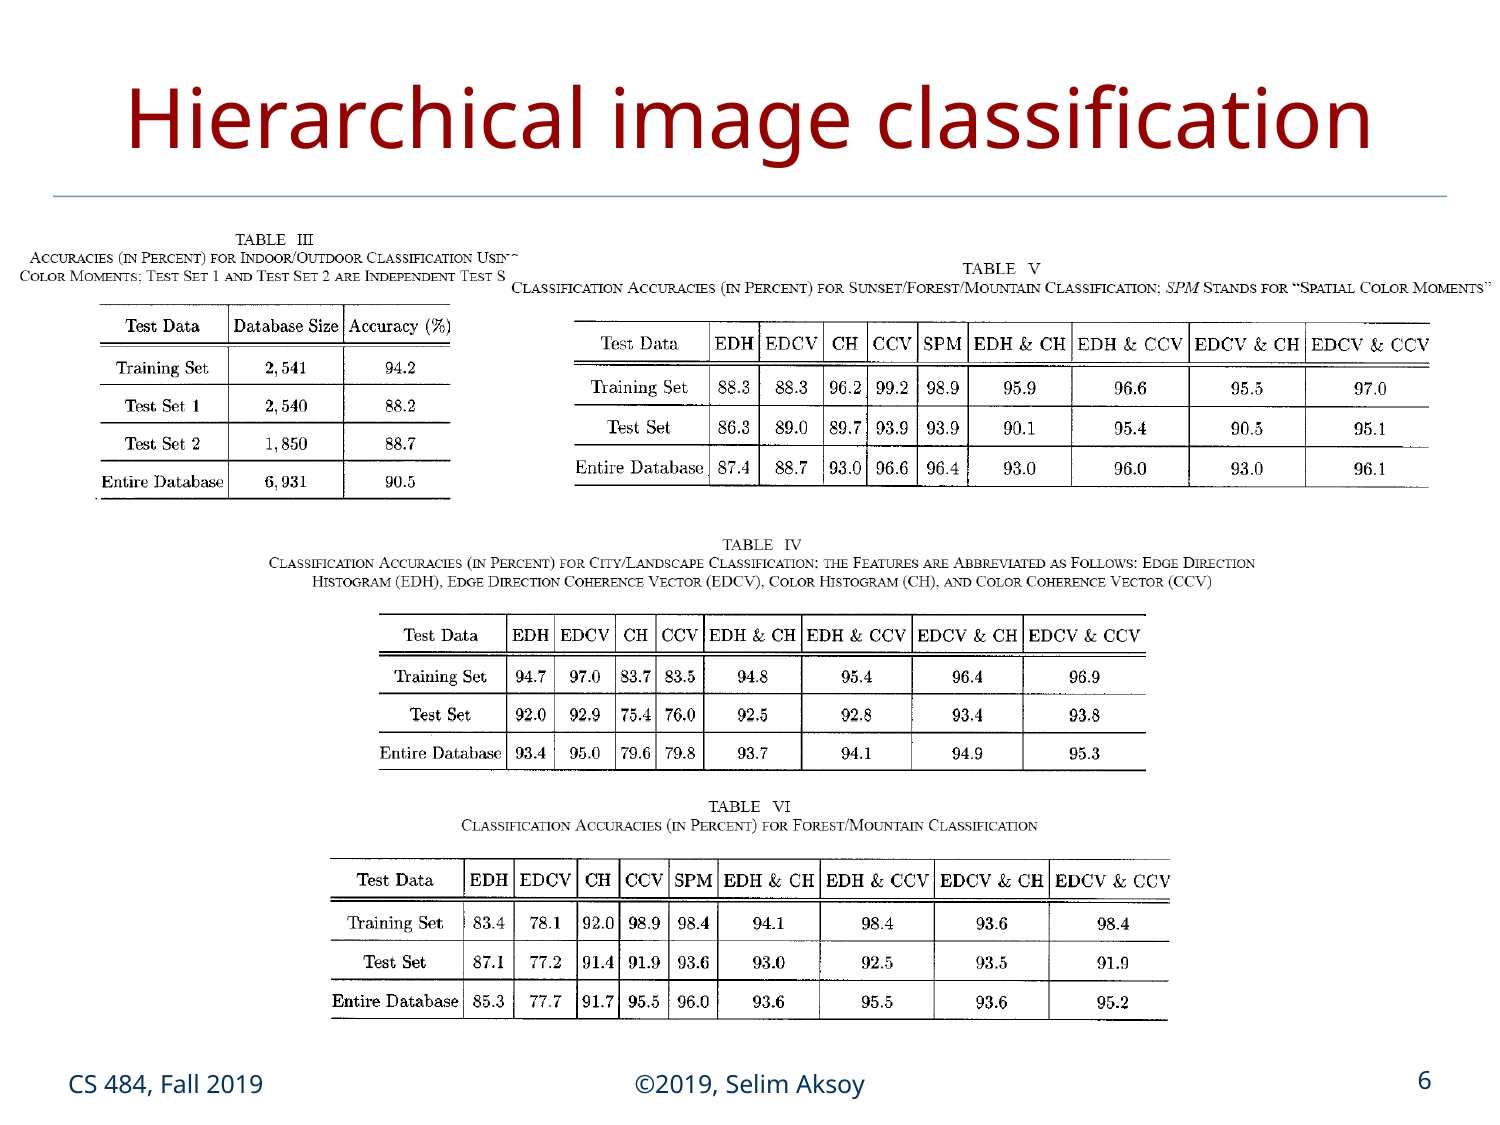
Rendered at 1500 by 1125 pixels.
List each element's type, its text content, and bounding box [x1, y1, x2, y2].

footer ©2019, Selim Aksoy [511, 1052, 988, 1107]
picture [324, 798, 1176, 1026]
slide_number 6 [1134, 1052, 1448, 1107]
picture [17, 226, 1495, 504]
slide_number CS 484, Fall 2019 [52, 1052, 366, 1107]
picture [265, 532, 1259, 776]
title Hierarchical image classification [53, 31, 1447, 173]
